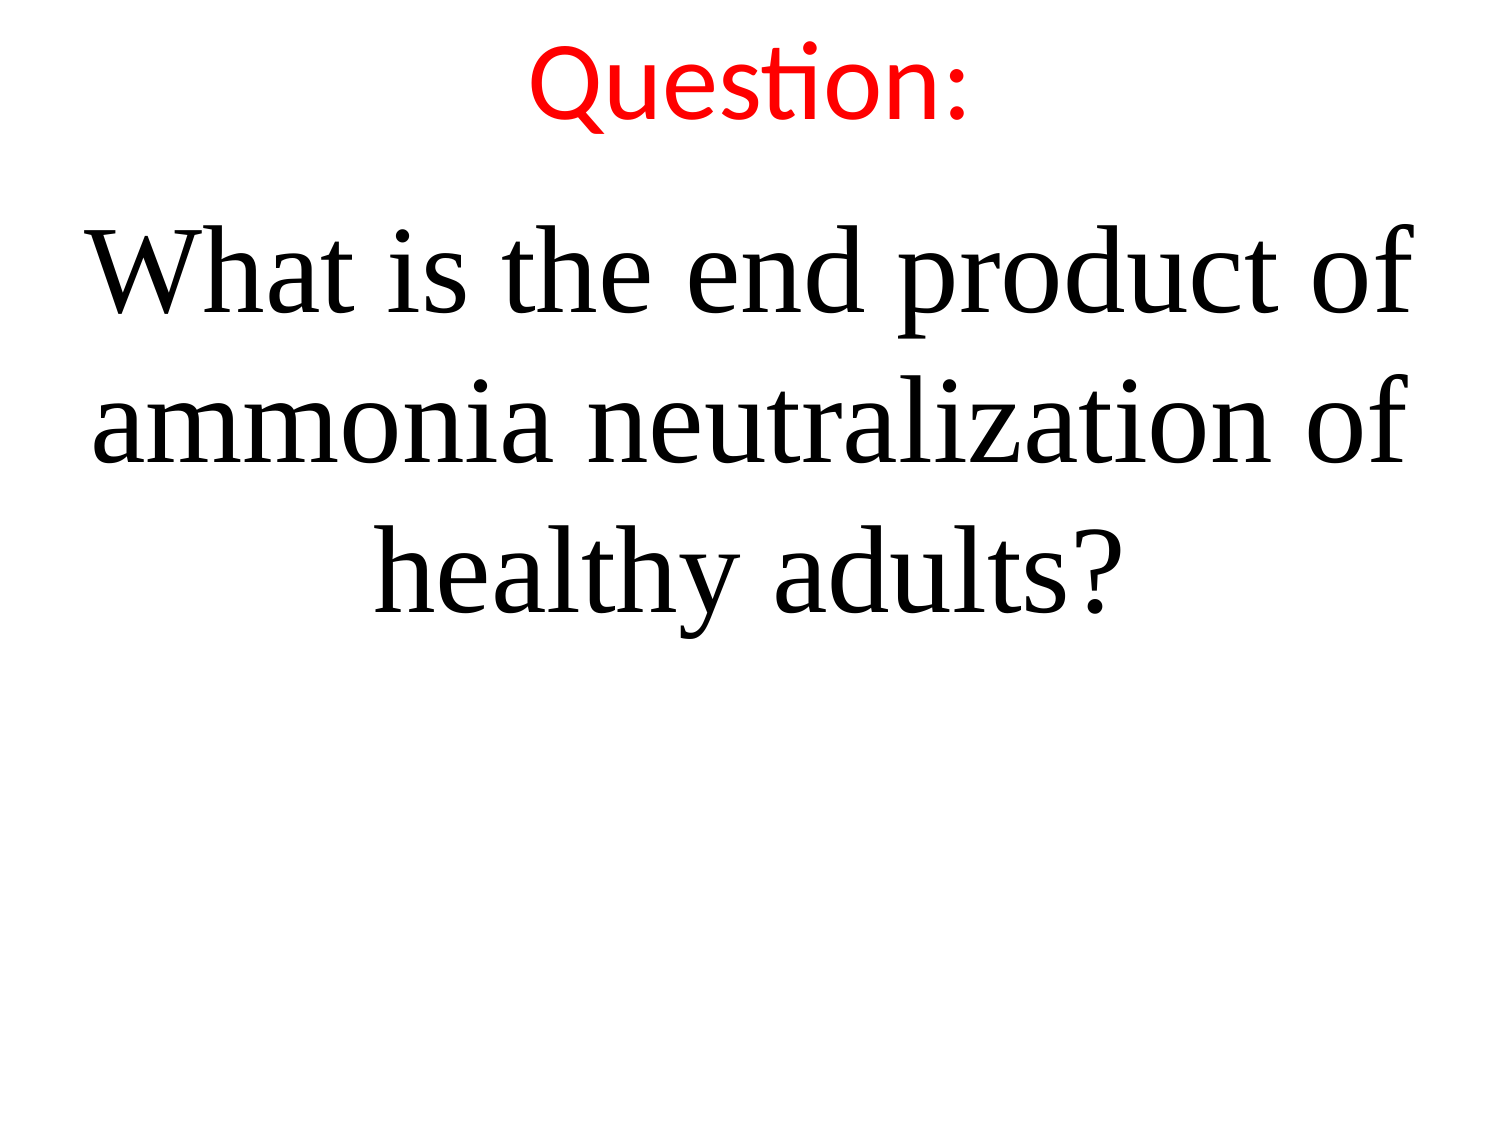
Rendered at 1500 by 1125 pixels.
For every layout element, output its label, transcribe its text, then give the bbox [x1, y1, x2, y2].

text_box Question: What is the end product of ammonia neutralization of healthy adults? [17, 0, 1483, 645]
